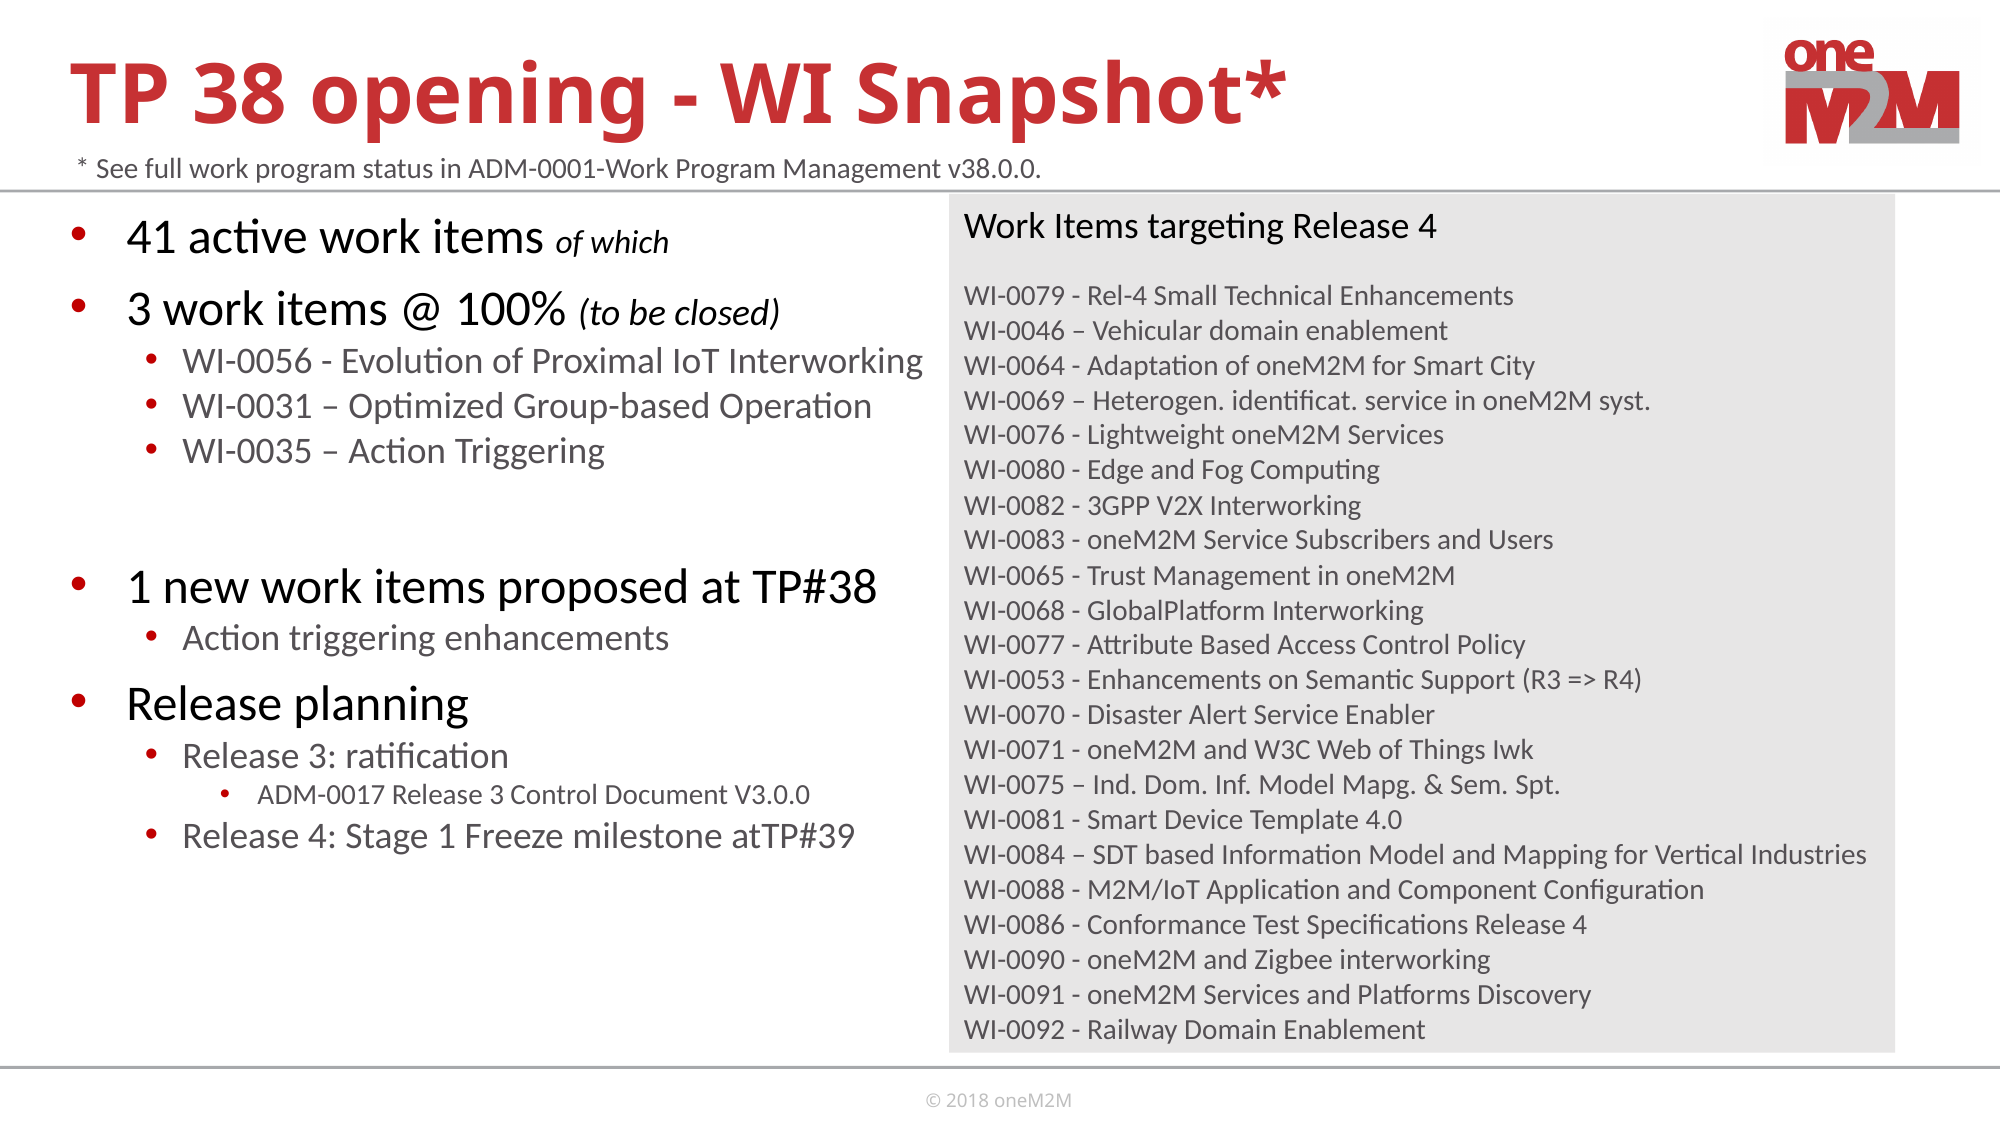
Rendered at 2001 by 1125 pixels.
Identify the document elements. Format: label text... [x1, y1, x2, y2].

list 41 active work items of which 3 work items @ 100% (to be closed) WI-0056 - Evolution of Proximal IoT Interworking WI-0031 – Optimized Group-based Operation WI-0035 – Action Triggering 1 new work items proposed at TP#38 Action triggering enhancements Release planning Release 3: ratification ADM-0017 Release 3 Control Document V3.0.0 Release 4: Stage 1 Freeze milestone atTP#39 [54, 195, 1780, 1063]
text_box * See full work program status in ADM-0001-Work Program Management v38.0.0. [60, 141, 1072, 192]
text_box Work Items targeting Release 4 WI-0079 - Rel-4 Small Technical Enhancements WI-0046 – Vehicular domain enablement WI-0064 - Adaptation of oneM2M for Smart City WI-0069 – Heterogen. identificat. service in oneM2M syst. WI-0076 - Lightweight oneM2M Services WI-0080 - Edge and Fog Computing WI-0082 - 3GPP V2X Interworking WI-0083 - oneM2M Service Subscribers and Users WI-0065 - Trust Management in oneM2M WI-0068 - GlobalPlatform Interworking WI-0077 - Attribute Based Access Control Policy WI-0053 - Enhancements on Semantic Support (R3 => R4) WI-0070 - Disaster Alert Service Enabler WI-0071 - oneM2M and W3C Web of Things Iwk WI-0075 – Ind. Dom. Inf. Model Mapg. & Sem. Spt. WI-0081 - Smart Device Template 4.0 WI-0084 – SDT based Information Model and Mapping for Vertical Industries WI-0088 - M2M/IoT Application and Component Configuration WI-0086 - Conformance Test Specifications Release 4 WI-0090 - oneM2M and Zigbee interworking WI-0091 - oneM2M Services and Platforms Discovery WI-0092 - Railway Domain Enablement [949, 193, 1896, 1053]
title TP 38 opening - WI Snapshot* [54, 0, 1343, 193]
picture [1763, 17, 1981, 166]
